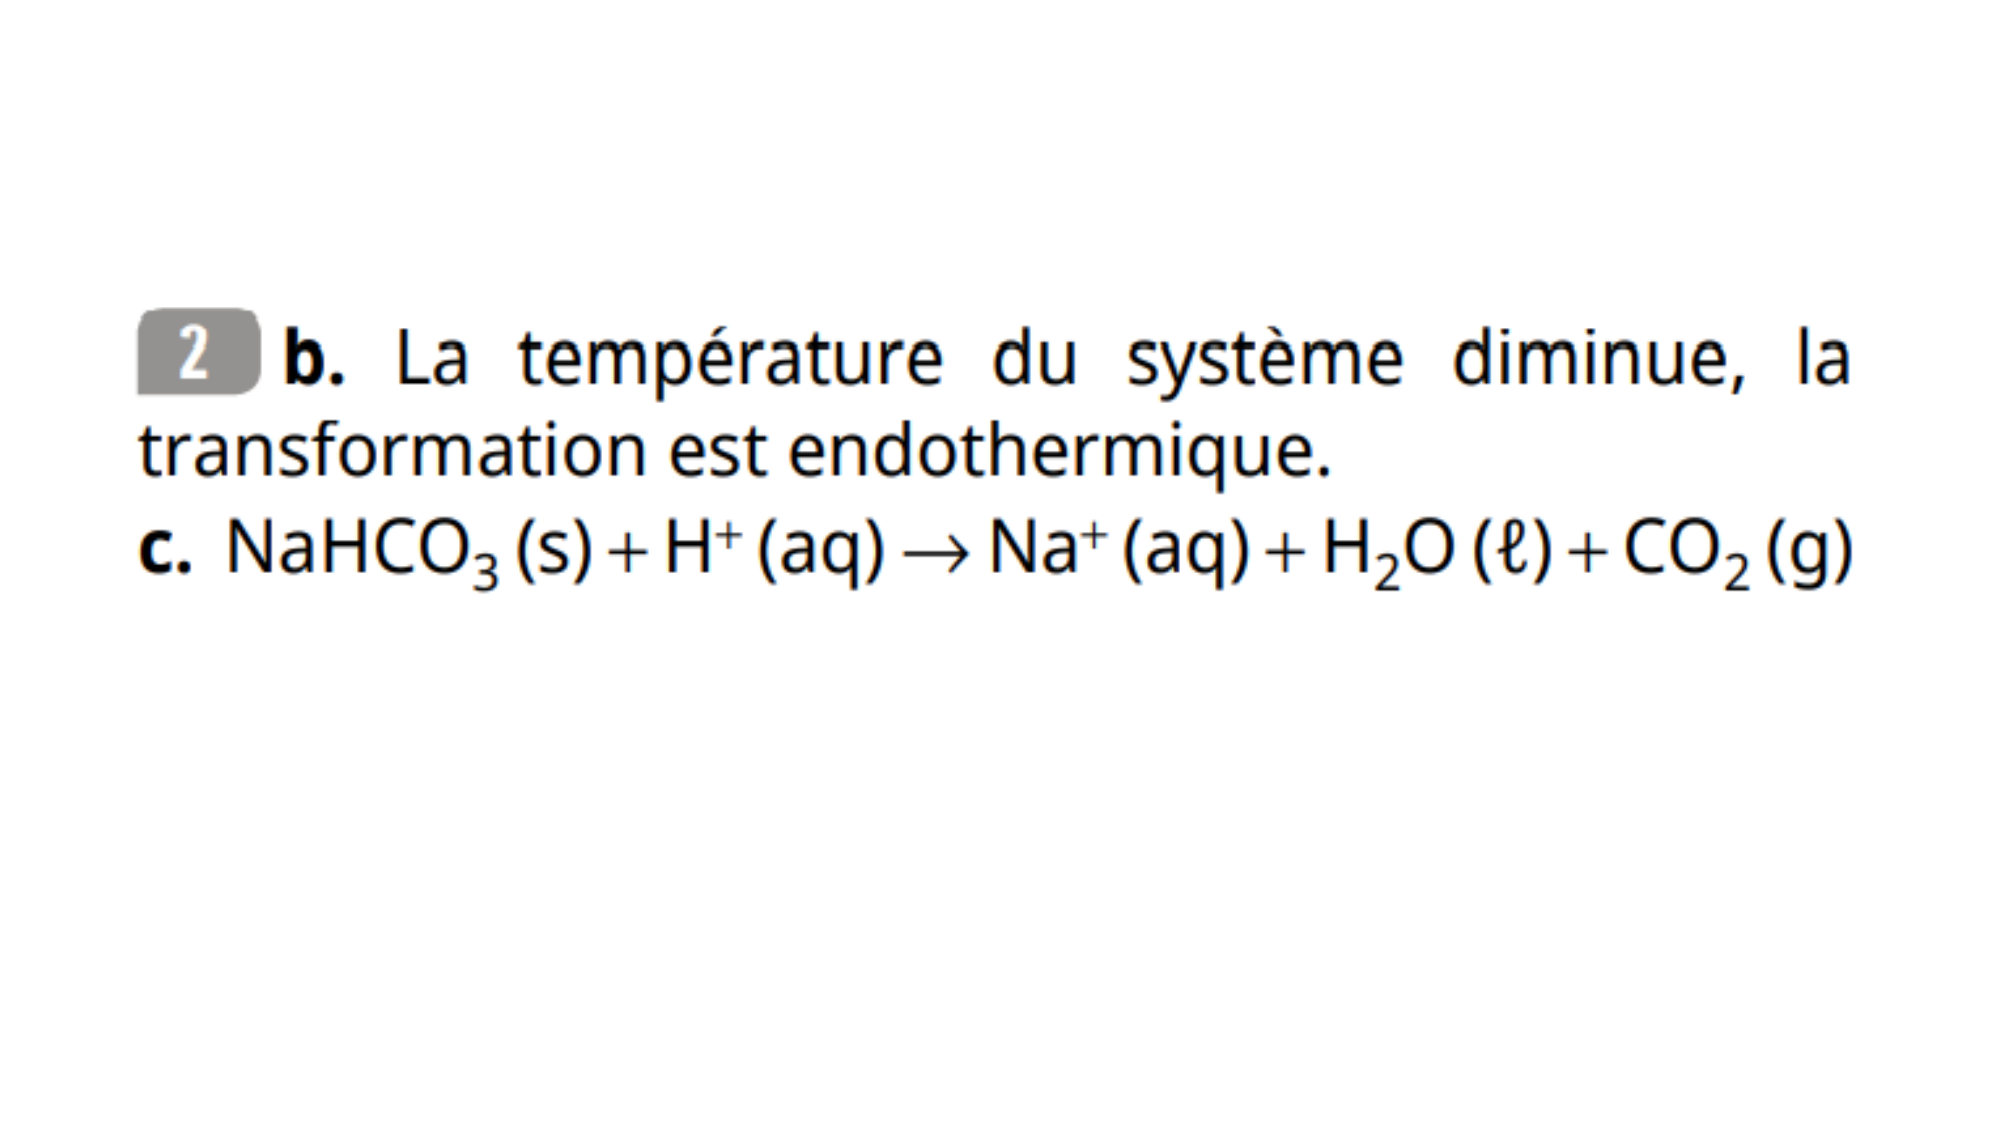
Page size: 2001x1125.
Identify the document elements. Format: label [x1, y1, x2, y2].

picture [118, 293, 1881, 607]
